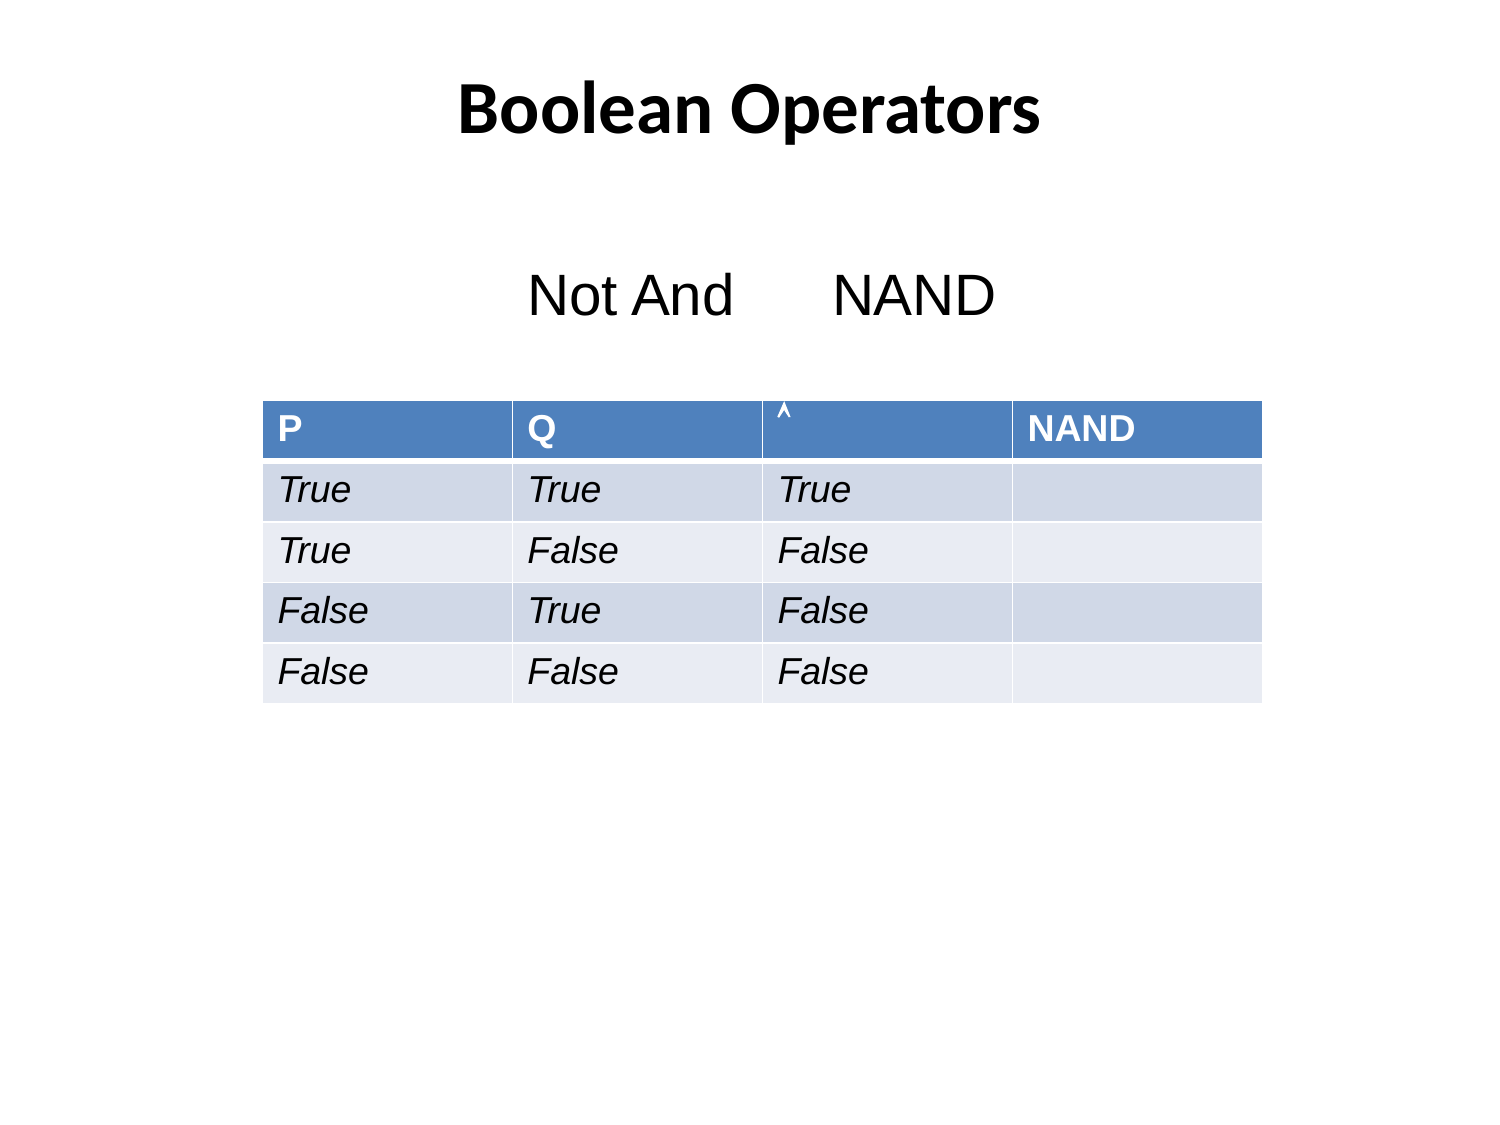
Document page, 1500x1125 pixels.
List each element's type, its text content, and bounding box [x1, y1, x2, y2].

table_cell True [513, 583, 762, 642]
table_cell [1013, 523, 1262, 582]
table_cell True [513, 464, 762, 521]
table_header P [263, 401, 512, 458]
table_cell False [263, 644, 512, 703]
table_cell True [763, 464, 1012, 521]
table_header  [763, 401, 1012, 458]
table_cell [1013, 583, 1262, 642]
text_box Not And NAND [387, 249, 1138, 335]
table_cell False [763, 583, 1012, 642]
table_header NAND [1013, 401, 1262, 458]
table_cell True [263, 464, 512, 521]
title Boolean Operators [75, 45, 1425, 163]
table_cell False [763, 523, 1012, 582]
table_cell True [263, 523, 512, 582]
table_cell False [513, 644, 762, 703]
table_header Q [513, 401, 762, 458]
table_cell False [263, 583, 512, 642]
table_cell False [763, 644, 1012, 703]
table_cell False [513, 523, 762, 582]
table_cell [1013, 464, 1262, 521]
table_cell [1013, 644, 1262, 703]
